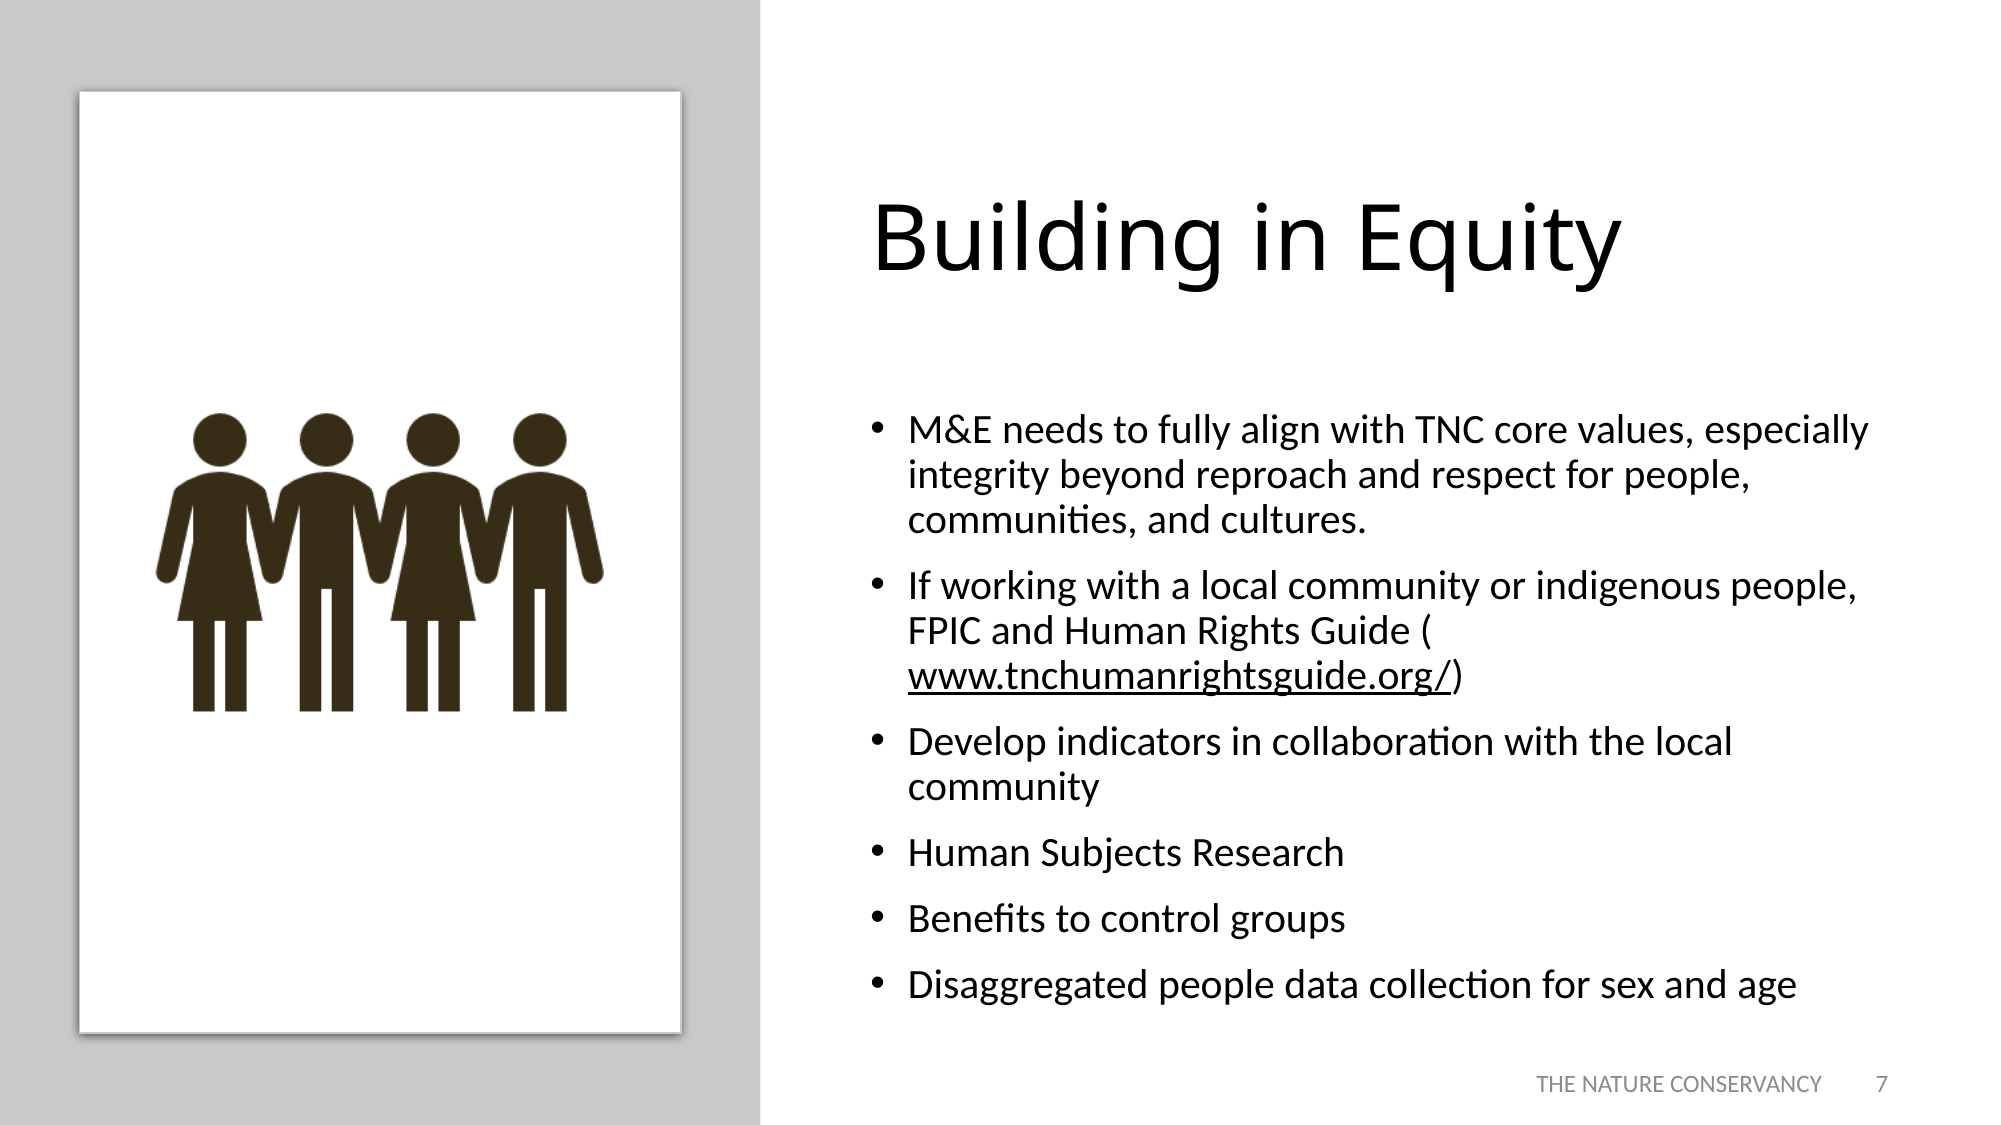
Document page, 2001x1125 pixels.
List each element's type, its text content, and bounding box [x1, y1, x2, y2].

picture [124, 307, 636, 818]
text_box THE NATURE CONSERVANCY [1509, 1052, 1837, 1113]
text_box 7 [1837, 1052, 1927, 1113]
title Building in Equity [855, 103, 1909, 379]
text_box [78, 91, 682, 1034]
list M&E needs to fully align with TNC core values, especially integrity beyond reproach and respect for people, communities, and cultures. If working with a local community or indigenous people, FPIC and Human Rights Guide (www.tnchumanrightsguide.org/) Develop indicators in collaboration with the local community Human Subjects Research Benefits to control groups Disaggregated people data collection for sex and age [855, 399, 1909, 1021]
text_box [0, 0, 761, 1125]
